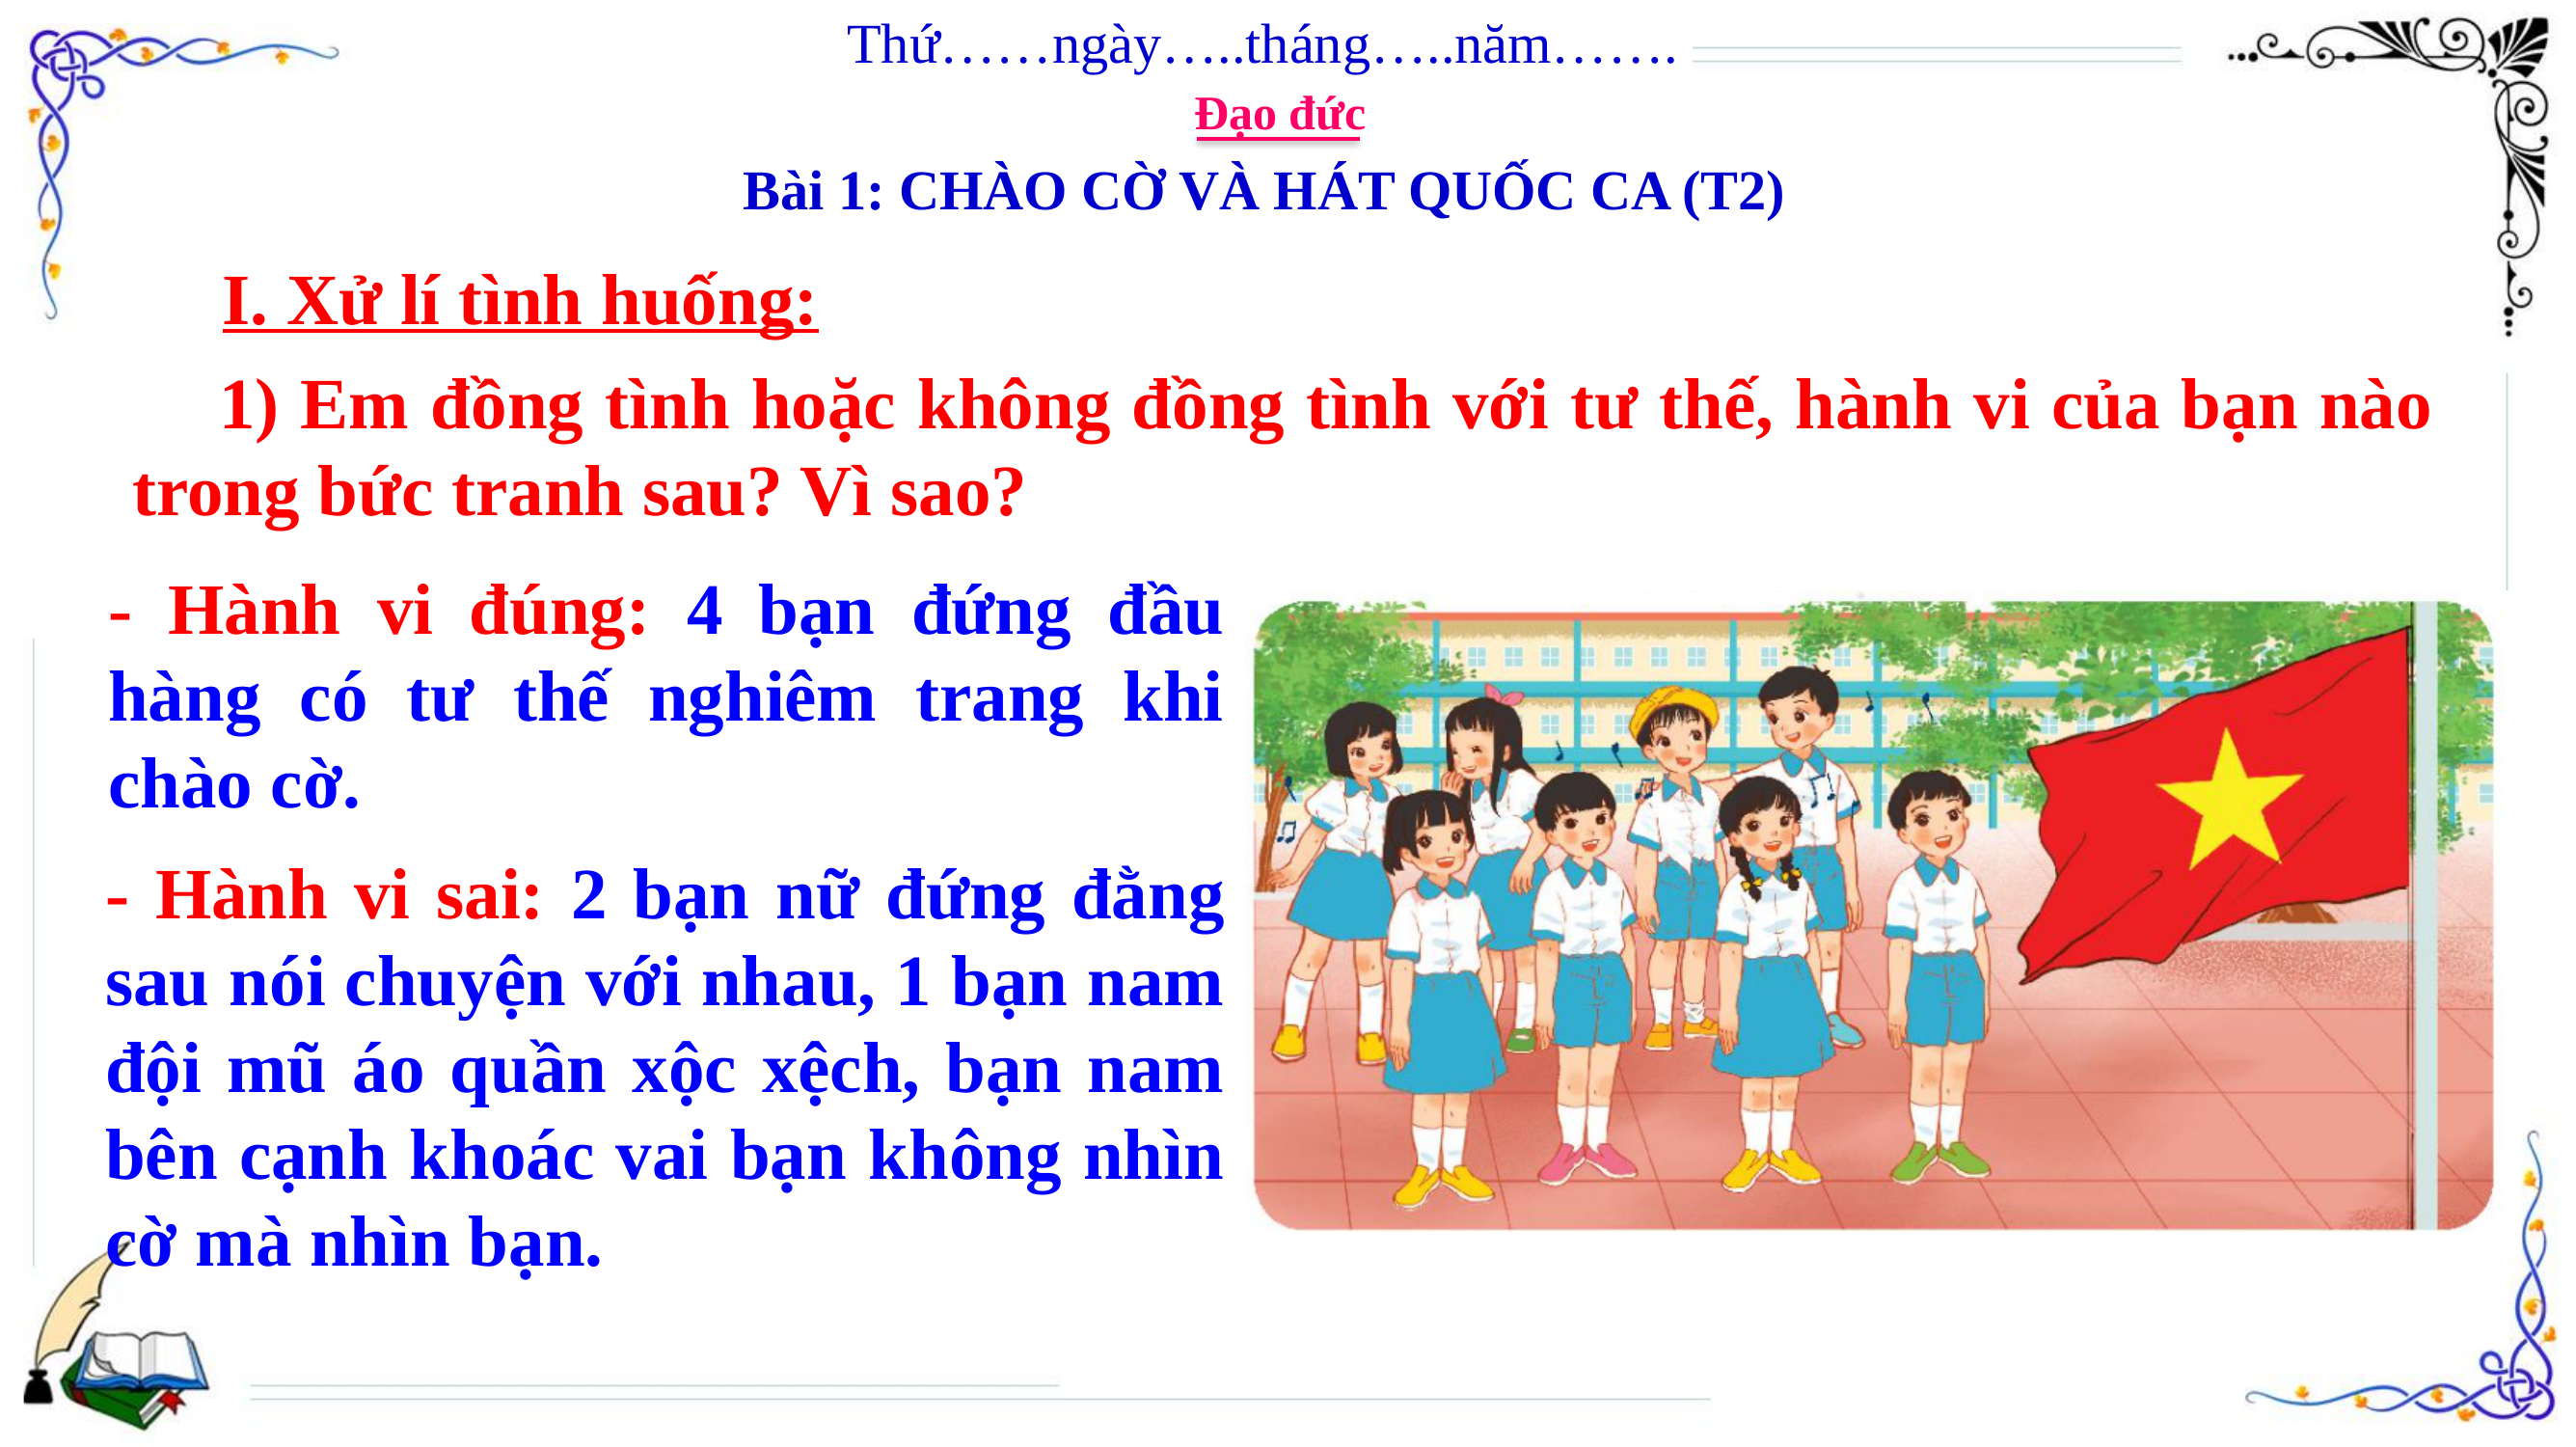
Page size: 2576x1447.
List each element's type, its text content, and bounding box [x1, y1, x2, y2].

text_box - Hành vi đúng: 4 bạn đứng đầu hàng có tư thế nghiêm trang khi chào cờ. [94, 554, 1239, 830]
text_box 1) Em đồng tình hoặc không đồng tình với tư thế, hành vi của bạn nào trong bức tranh sau? Vì sao? [118, 349, 2449, 538]
text_box Bài 1: CHÀO CỜ VÀ HÁT QUỐC CA (T2) [708, 142, 1821, 232]
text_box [827, 0, 1698, 148]
text_box - Hành vi sai: 2 bạn nữ đứng đằng sau nói chuyện với nhau, 1 bạn nam đội mũ áo quần xộc xệch, bạn nam bên cạnh khoác vai bạn không nhìn cờ mà nhìn bạn. [91, 839, 1239, 1288]
picture [0, 0, 2576, 1447]
text_box I. Xử lí tình huống: [200, 240, 2072, 349]
